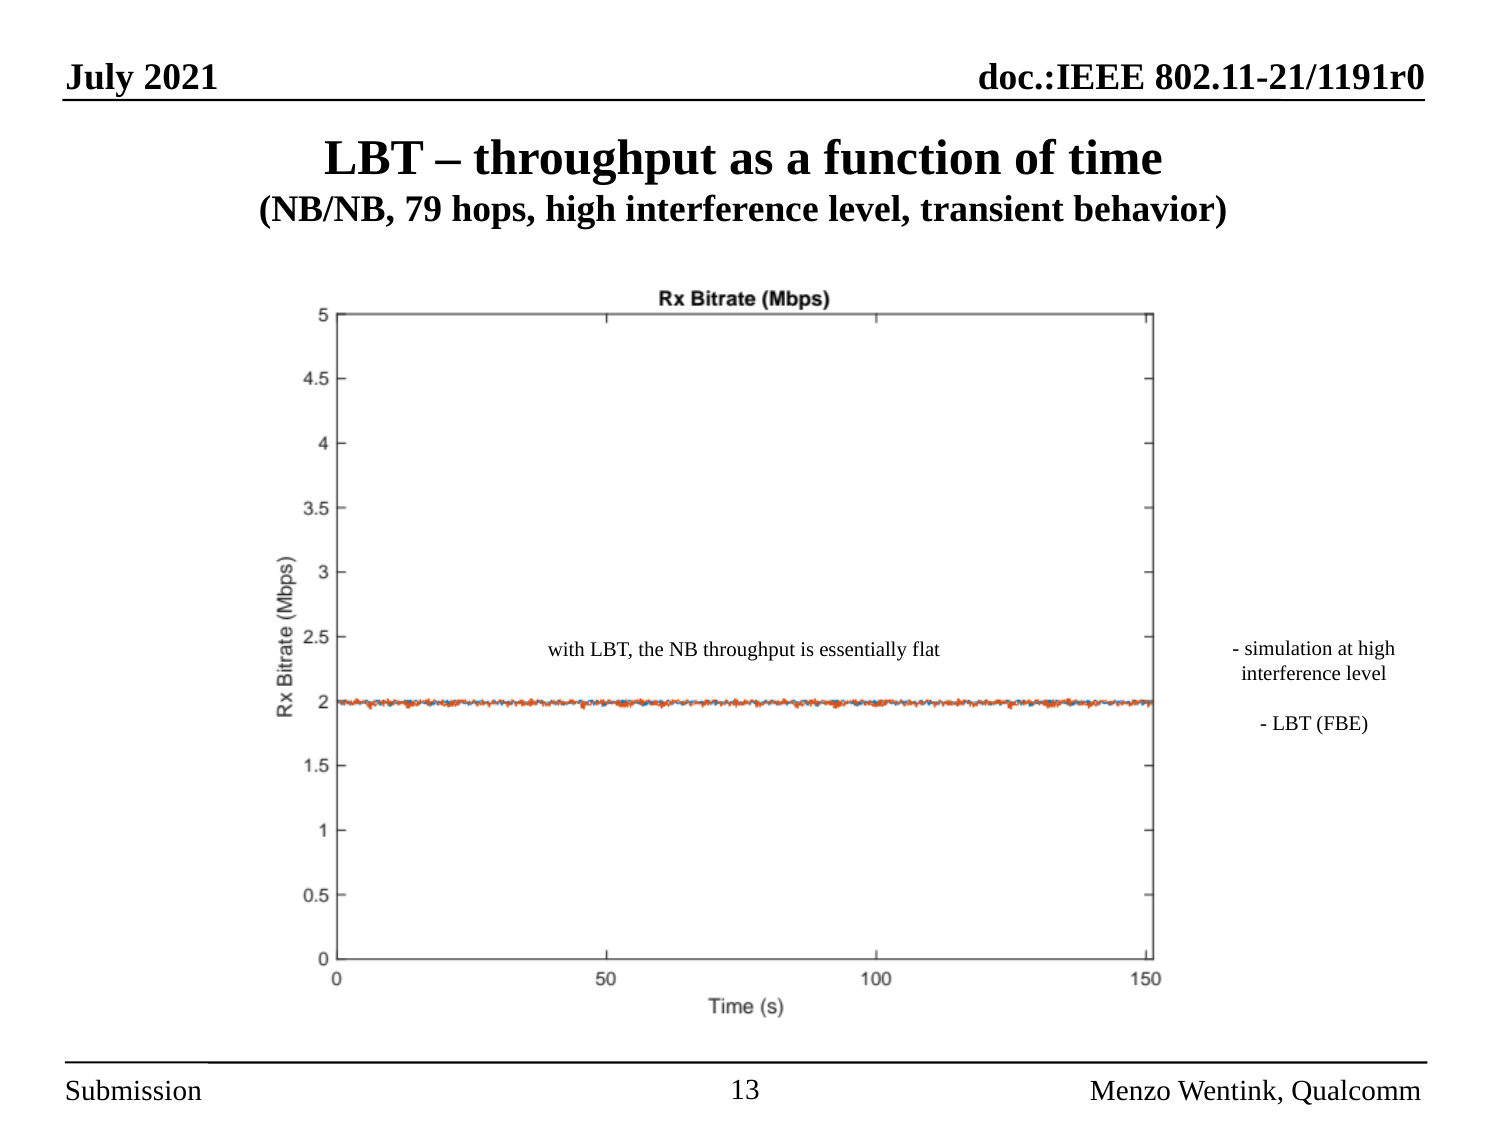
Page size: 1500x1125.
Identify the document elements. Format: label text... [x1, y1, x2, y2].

title LBT – throughput as a function of time (NB/NB, 79 hops, high interference level, transient behavior) [62, 101, 1426, 253]
text_box - simulation at high interference level - LBT (FBE) [1257, 627, 1447, 743]
slide_number 13 [727, 1070, 763, 1106]
picture [200, 254, 1251, 1043]
